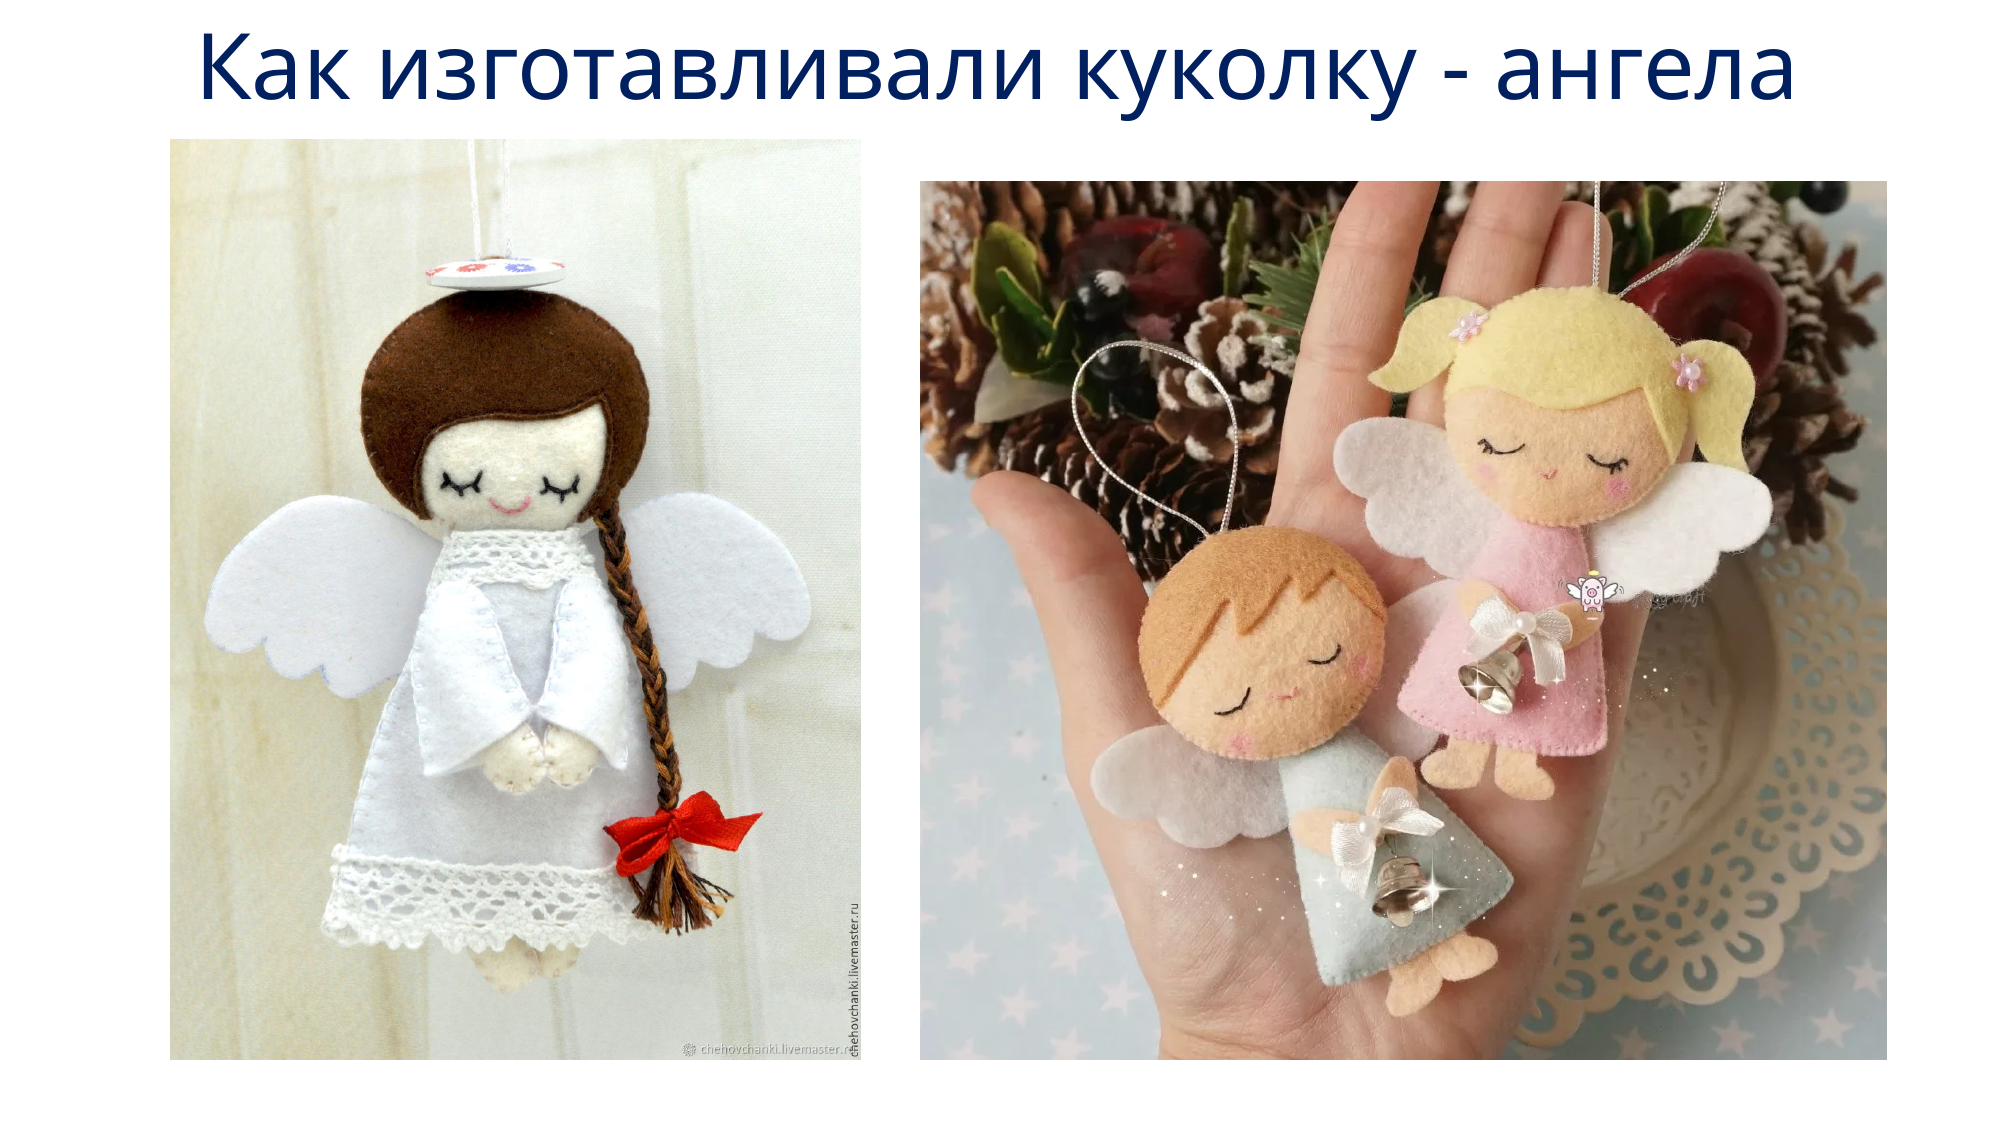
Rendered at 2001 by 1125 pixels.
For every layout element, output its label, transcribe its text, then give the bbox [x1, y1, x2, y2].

picture [920, 181, 1887, 1060]
title Как изготавливали куколку - ангела [135, 0, 1861, 140]
picture [170, 139, 861, 1060]
